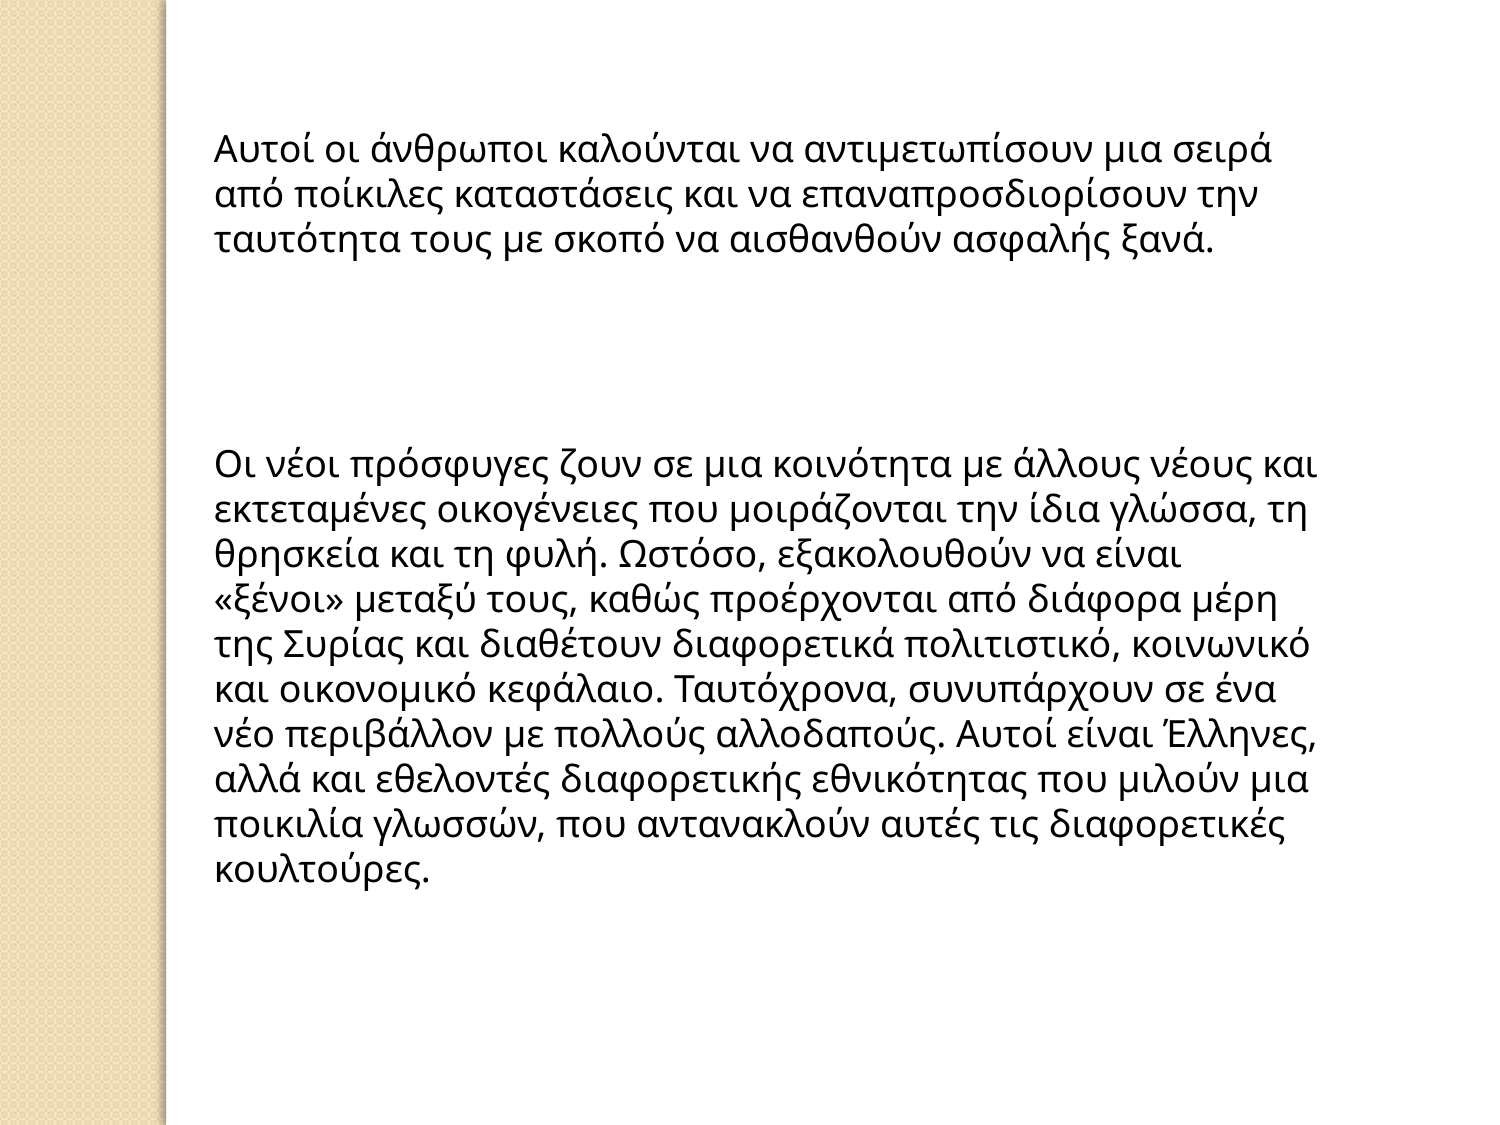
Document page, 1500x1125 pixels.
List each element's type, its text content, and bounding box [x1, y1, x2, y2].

text_box Αυτοί οι άνθρωποι καλούνται να αντιμετωπίσουν μια σειρά από ποίκιλες καταστάσεις και να επαναπροσδιορίσουν την ταυτότητα τους με σκοπό να αισθανθούν ασφαλής ξανά. Οι νέοι πρόσφυγες ζουν σε μια κοινότητα με άλλους νέους και εκτεταμένες οικογένειες που μοιράζονται την ίδια γλώσσα, τη θρησκεία και τη φυλή. Ωστόσο, εξακολουθούν να είναι «ξένοι» μεταξύ τους, καθώς προέρχονται από διάφορα μέρη της Συρίας και διαθέτουν διαφορετικά πολιτιστικό, κοινωνικό και οικονομικό κεφάλαιο. Ταυτόχρονα, συνυπάρχουν σε ένα νέο περιβάλλον με πολλούς αλλοδαπούς. Αυτοί είναι Έλληνες, αλλά και εθελοντές διαφορετικής εθνικότητας που μιλούν μια ποικιλία γλωσσών, που αντανακλούν αυτές τις διαφορετικές κουλτούρες. [199, 117, 1336, 897]
